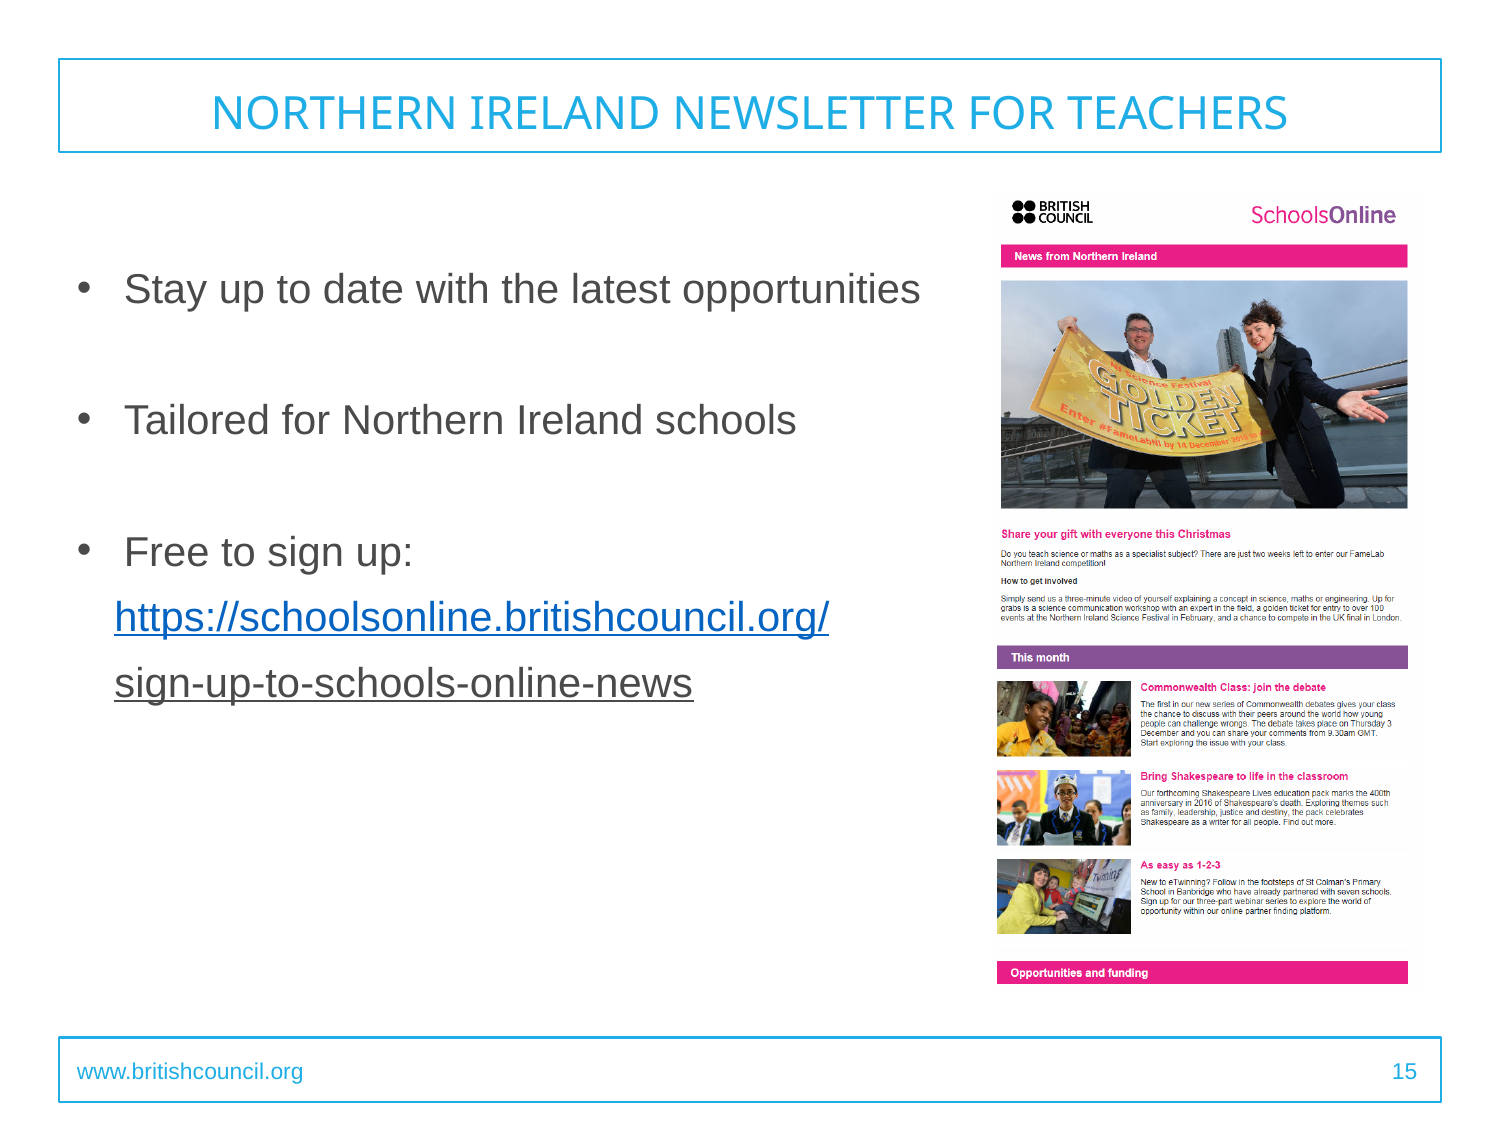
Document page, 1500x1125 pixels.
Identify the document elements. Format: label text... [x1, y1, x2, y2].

list Stay up to date with the latest opportunities Tailored for Northern Ireland schools Free to sign up: https://schoolsonline.britishcouncil.org/ sign-up-to-schools-online-news [76, 202, 1424, 1007]
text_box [990, 190, 1422, 992]
title Northern Ireland newsletter for teachers [58, 58, 1442, 153]
footer www.britishcouncil.org [58, 1036, 1442, 1103]
slide_number 15 [1079, 1037, 1418, 1103]
